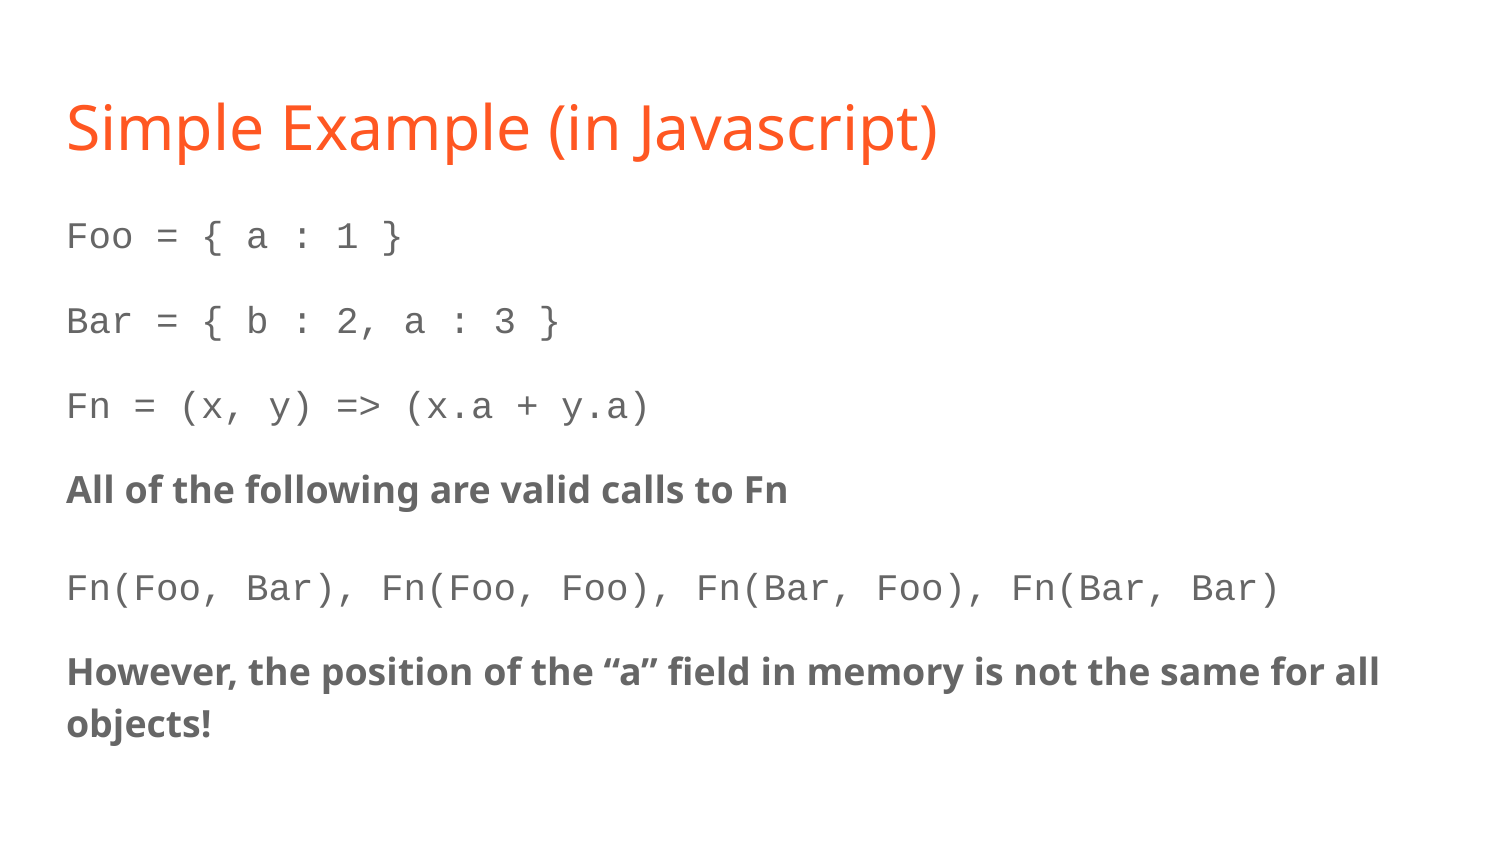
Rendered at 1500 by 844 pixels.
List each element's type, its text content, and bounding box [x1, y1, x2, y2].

list Foo = { a : 1 } Bar = { b : 2, a : 3 } Fn = (x, y) => (x.a + y.a) All of the following are valid calls to Fn [51, 189, 1449, 520]
list Fn(Foo, Bar), Fn(Foo, Foo), Fn(Bar, Foo), Fn(Bar, Bar) However, the position of the “a” field in memory is not the same for all objects! [51, 541, 1449, 805]
title Simple Example (in Javascript) [51, 72, 1449, 167]
